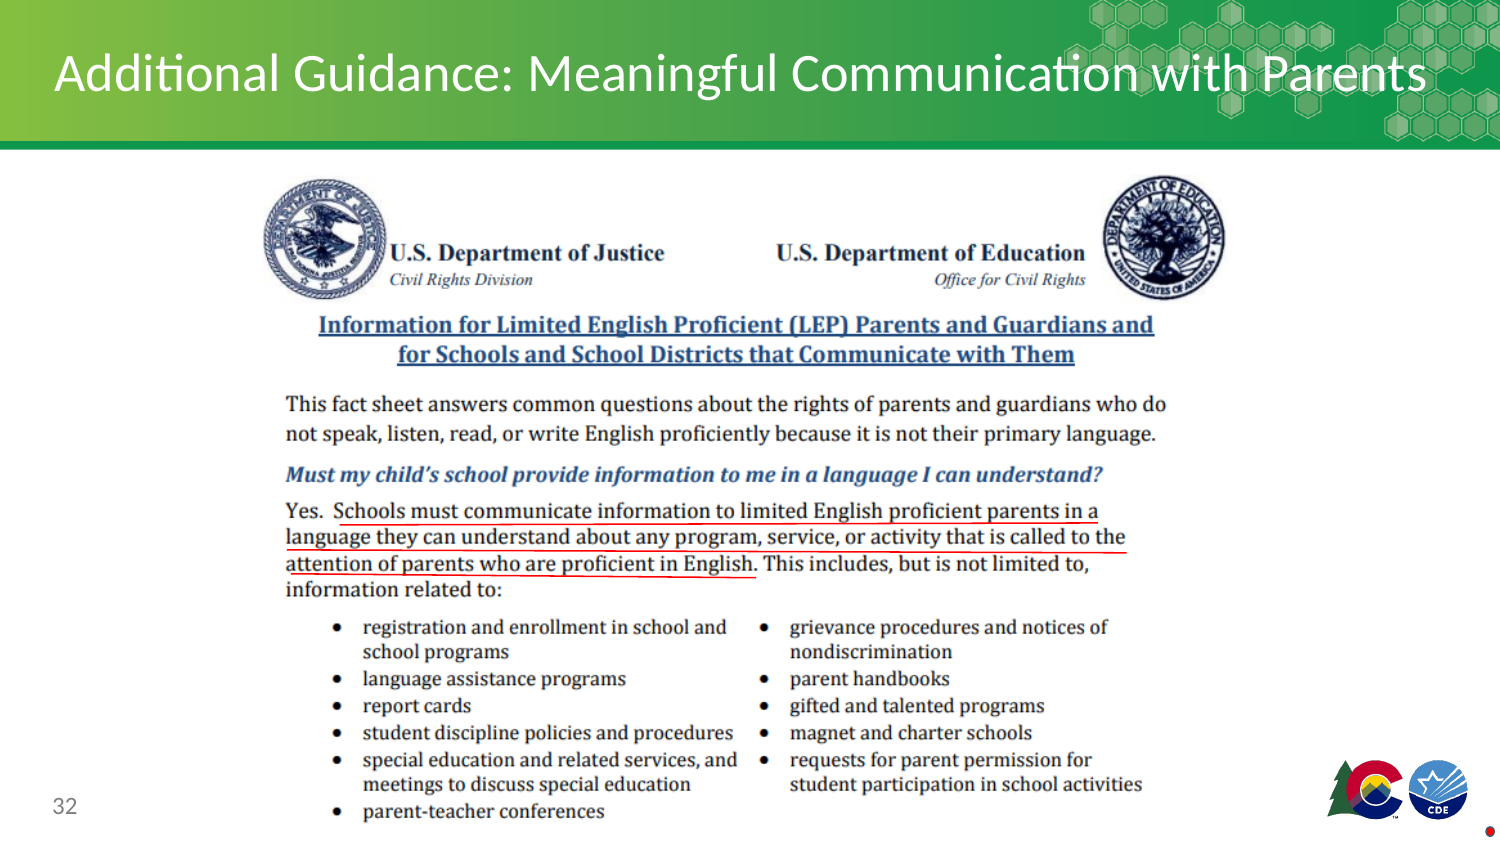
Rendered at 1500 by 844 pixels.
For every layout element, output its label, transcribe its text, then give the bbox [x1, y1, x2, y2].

picture [1326, 759, 1468, 820]
title Additional Guidance: Meaningful Communication with Parents [54, 44, 1467, 136]
picture [0, 0, 1500, 150]
slide_number 32 [40, 782, 247, 827]
picture [252, 168, 1232, 828]
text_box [286, 549, 1127, 554]
text_box [1486, 826, 1495, 837]
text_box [339, 522, 1098, 526]
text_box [290, 573, 757, 578]
